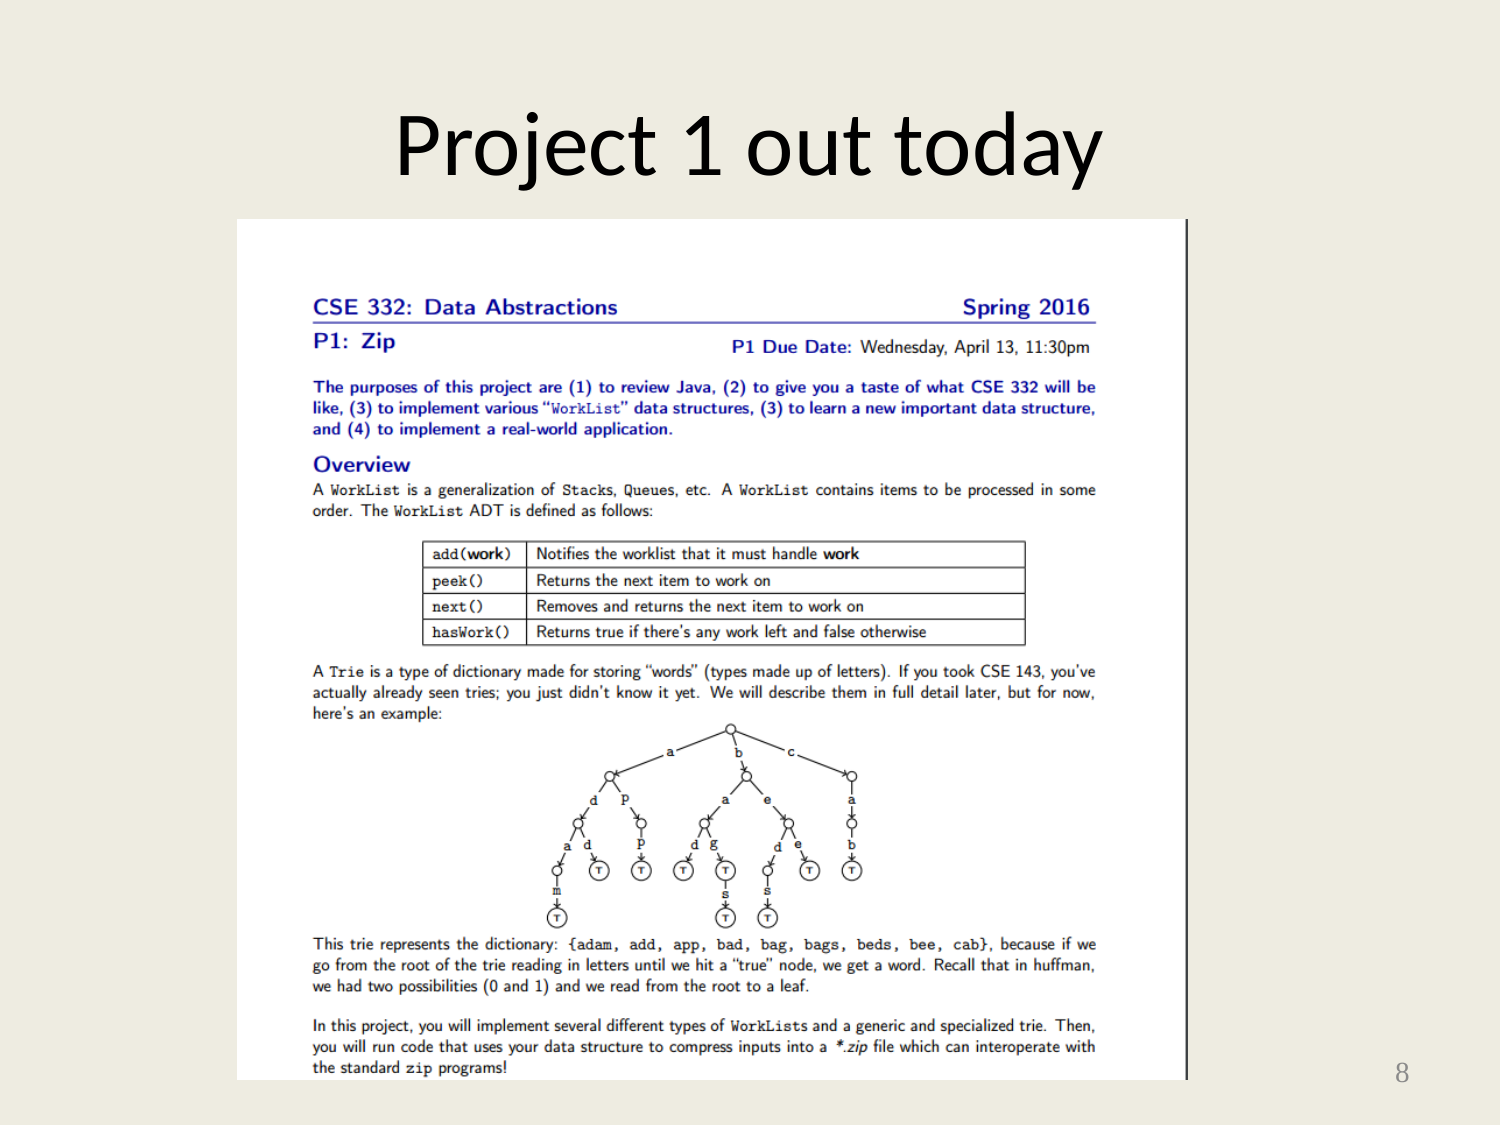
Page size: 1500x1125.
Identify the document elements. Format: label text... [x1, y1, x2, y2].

picture [237, 219, 1188, 1081]
slide_number 8 [1074, 1042, 1425, 1103]
title Project 1 out today [75, 45, 1425, 233]
